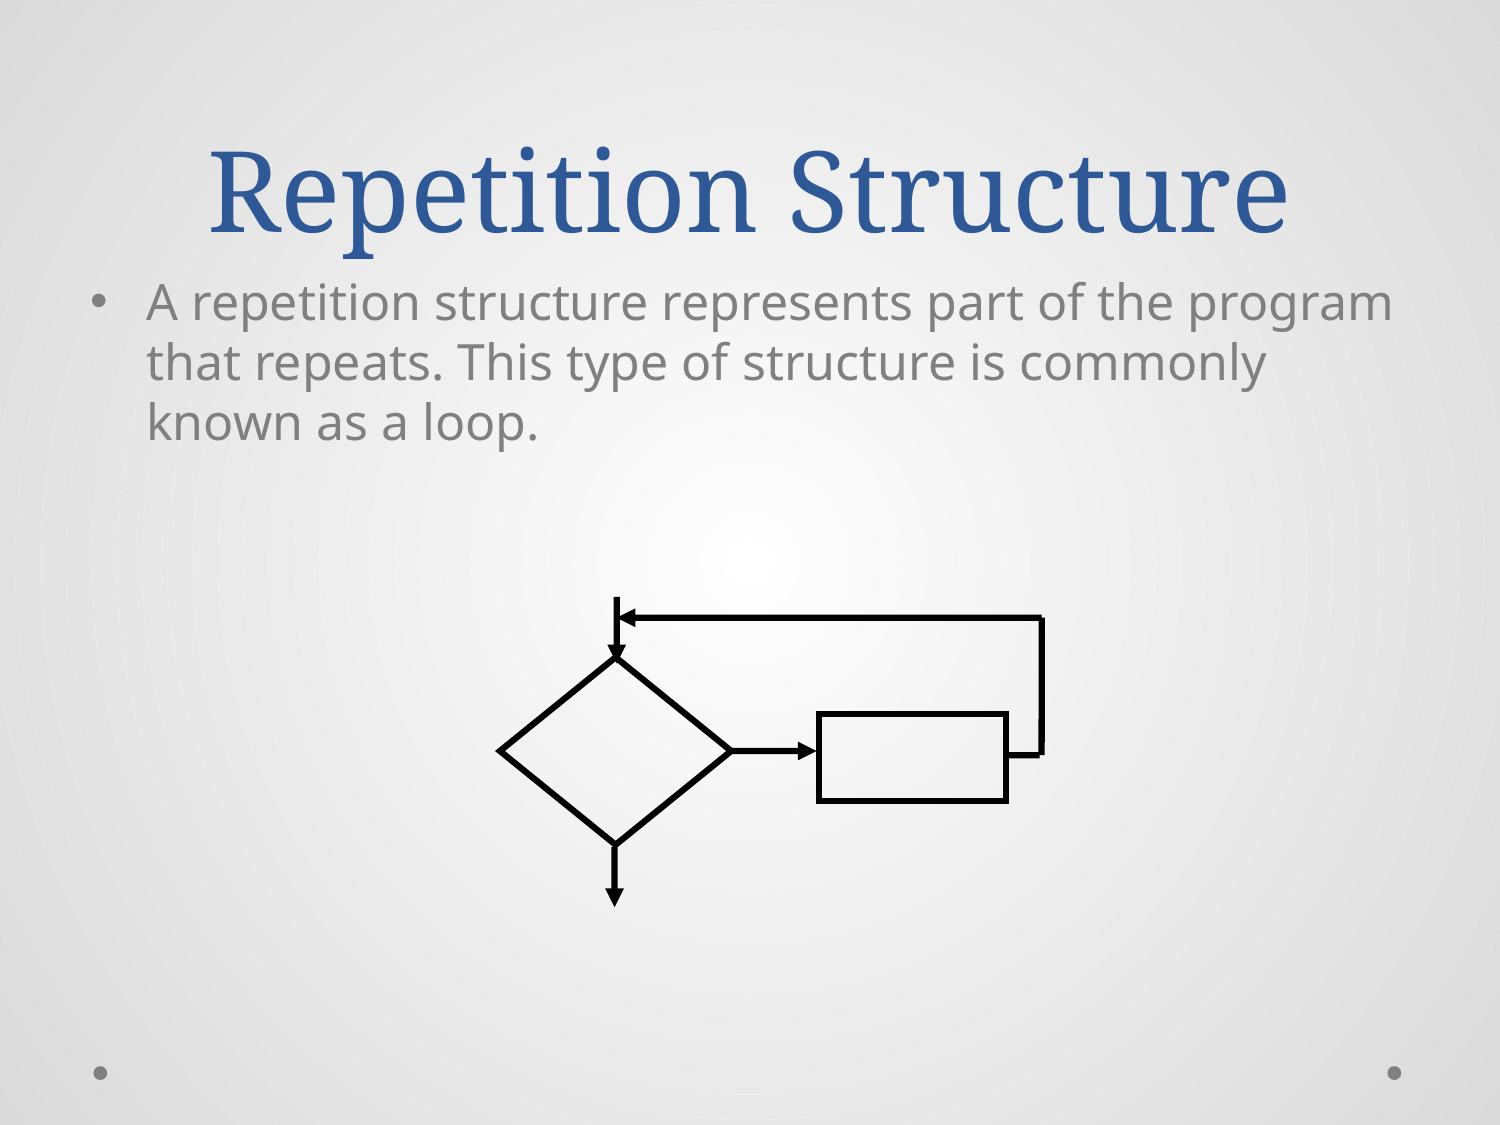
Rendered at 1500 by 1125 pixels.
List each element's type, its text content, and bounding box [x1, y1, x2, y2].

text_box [499, 596, 1042, 908]
title Repetition Structure [75, 0, 1425, 262]
list A repetition structure represents part of the program that repeats. This type of structure is commonly known as a loop. [75, 262, 1425, 1005]
